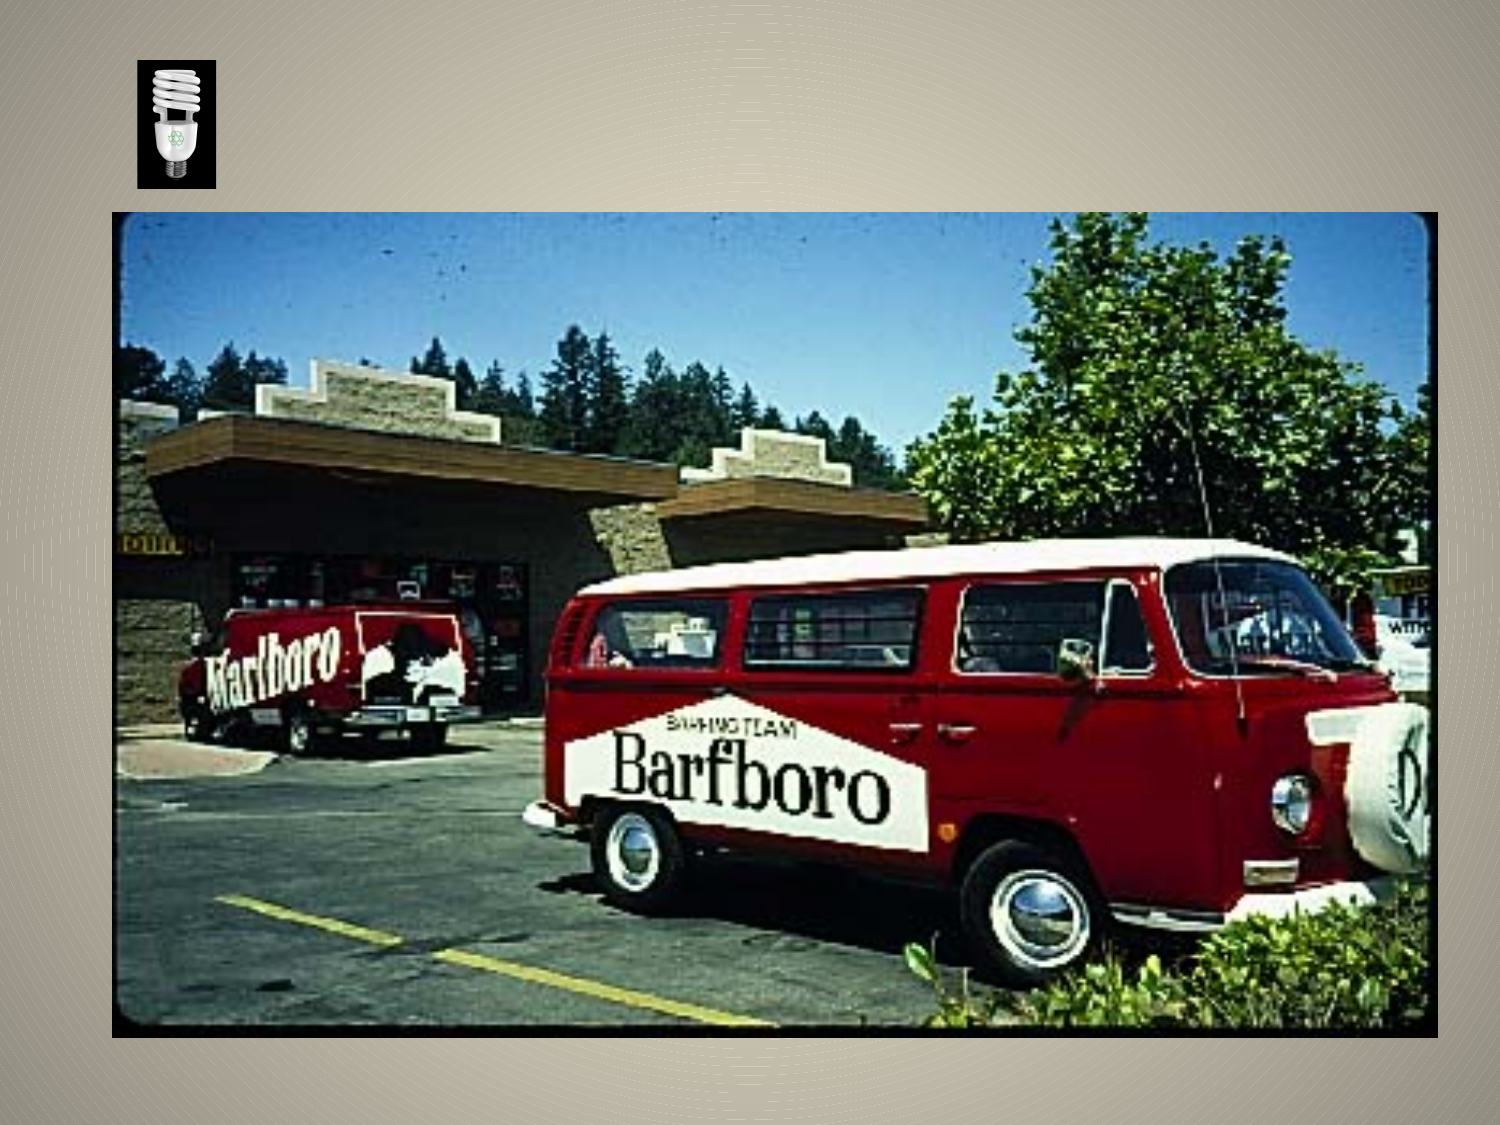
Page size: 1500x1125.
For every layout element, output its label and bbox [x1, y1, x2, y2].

picture [112, 212, 1438, 1038]
picture [137, 60, 217, 190]
